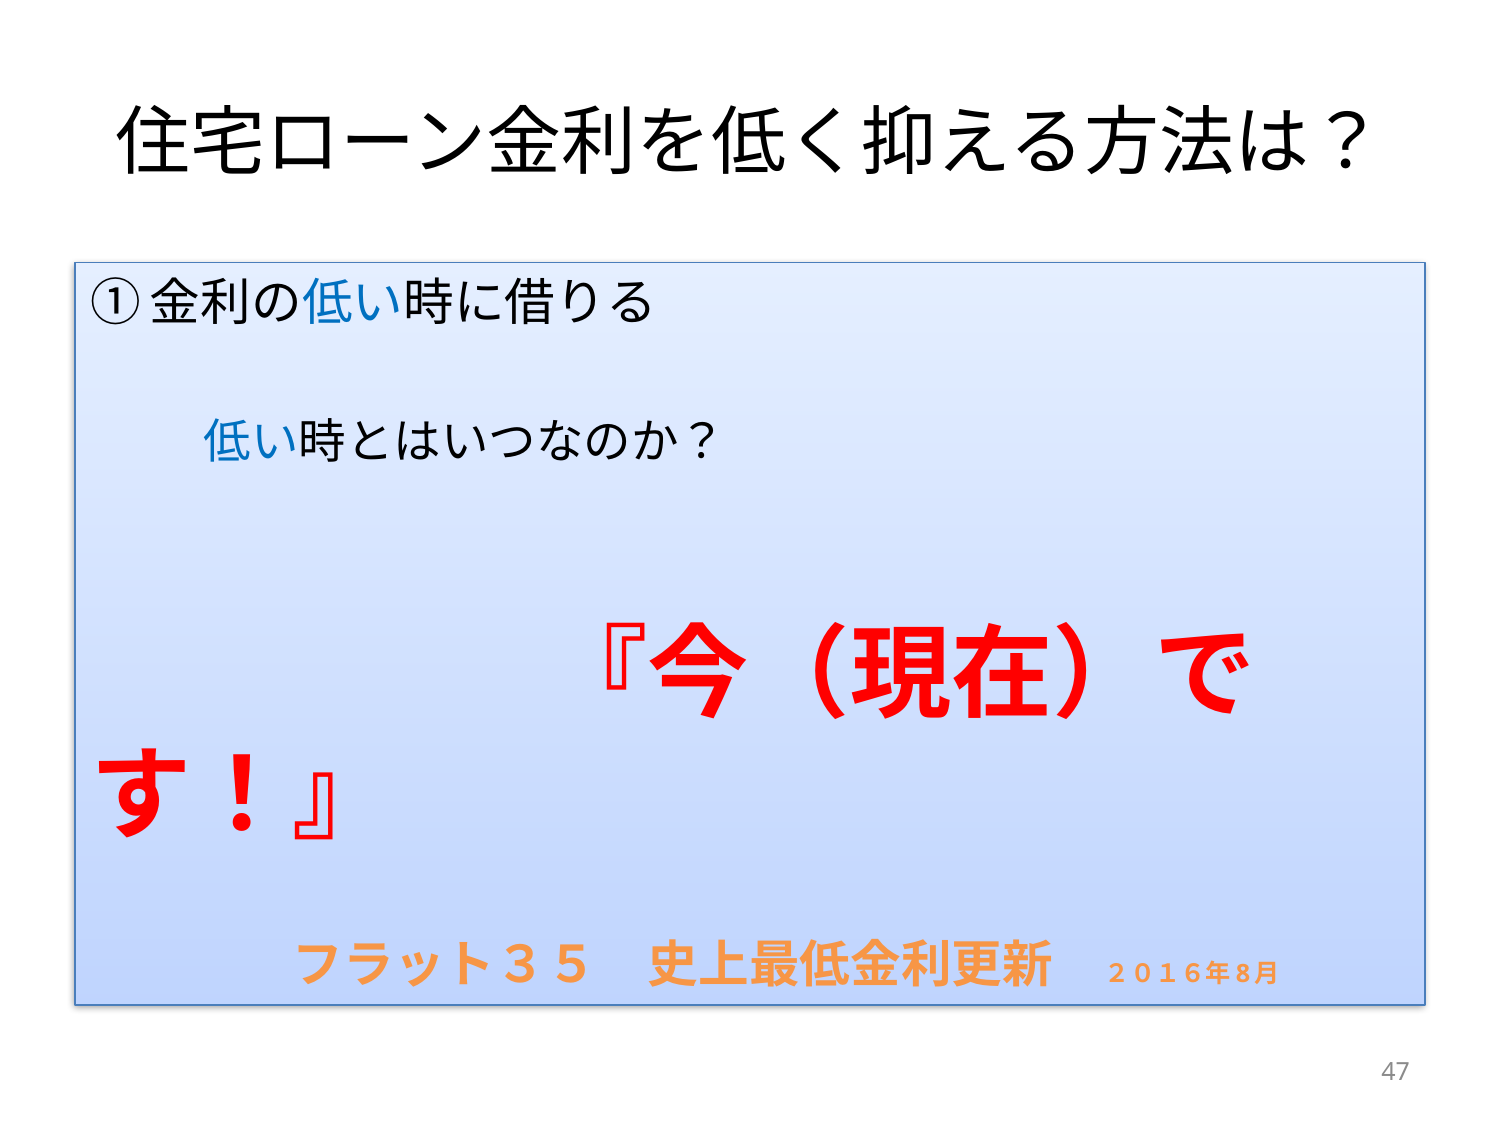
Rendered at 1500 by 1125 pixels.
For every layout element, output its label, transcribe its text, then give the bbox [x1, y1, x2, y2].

list ①金利の低い時に借りる 低い時とはいつなのか？ 『今（現在）です！』 フラット３５ 史上最低金利更新 ２０１６年8月 [74, 262, 1426, 1006]
title 住宅ローン金利を低く抑える方法は？ [75, 45, 1425, 233]
slide_number 47 [1074, 1042, 1425, 1103]
